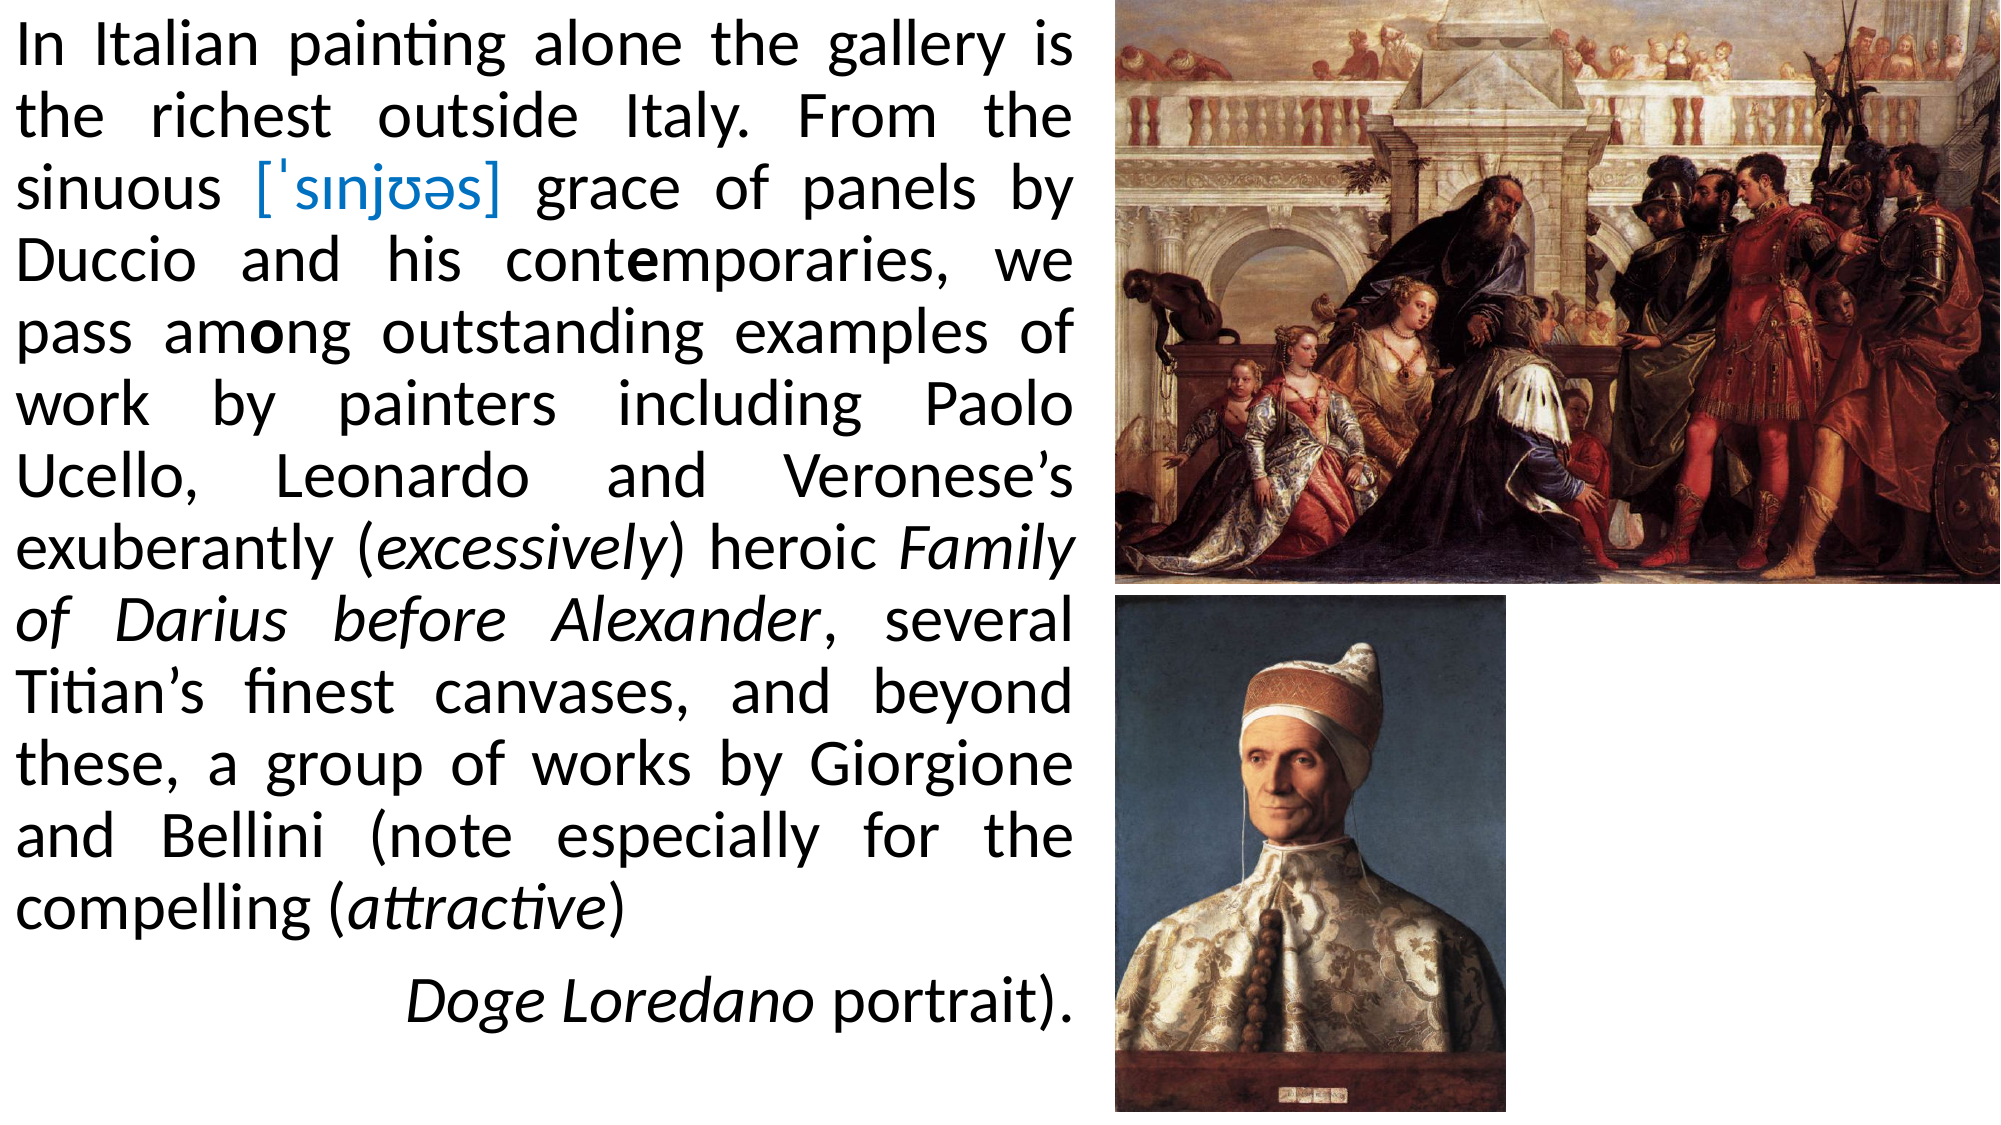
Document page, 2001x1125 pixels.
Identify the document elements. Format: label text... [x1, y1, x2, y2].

picture [1114, 0, 2000, 585]
picture [1114, 595, 1506, 1112]
list In Italian painting alone the gallery is the richest outside Italy. From the sinuous [ˈsɪnjʊəs] grace of panels by Duccio and his contemporaries, we pass among outstanding examples of work by painters including Paolo Ucello, Leonardo and Veronese’s exuberantly (excessively) heroic Family of Darius before Alexander, several Titian’s finest canvases, and beyond these, a group of works by Giorgione and Bellini (note especially for the compelling (attractive) Doge Loredano portrait). [0, 0, 1091, 1125]
